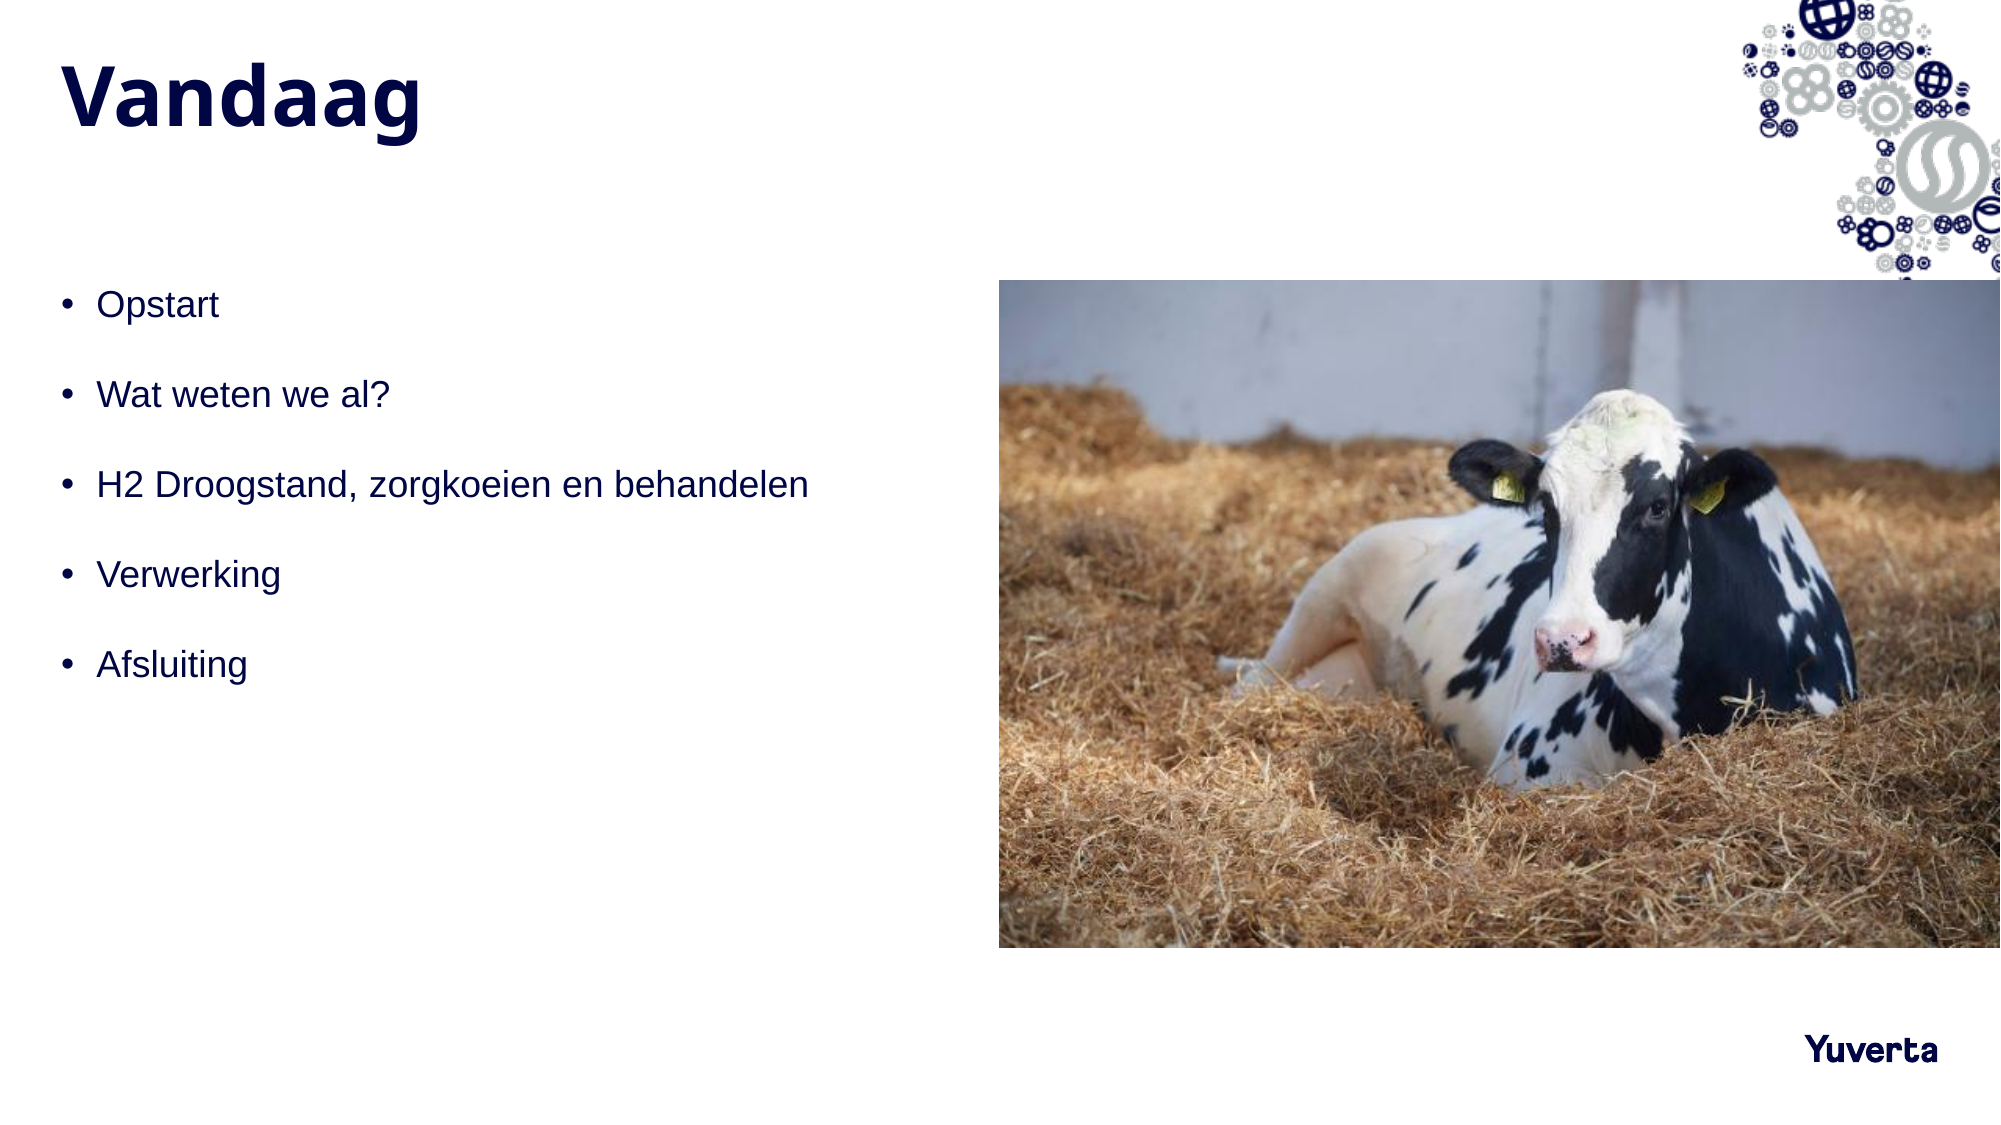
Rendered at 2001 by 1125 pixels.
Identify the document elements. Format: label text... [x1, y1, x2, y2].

title Vandaag [60, 48, 1720, 239]
picture [0, 0, 2000, 1125]
list Opstart Wat weten we al? H2 Droogstand, zorgkoeien en behandelen Verwerking Afsluiting [60, 280, 1940, 1006]
